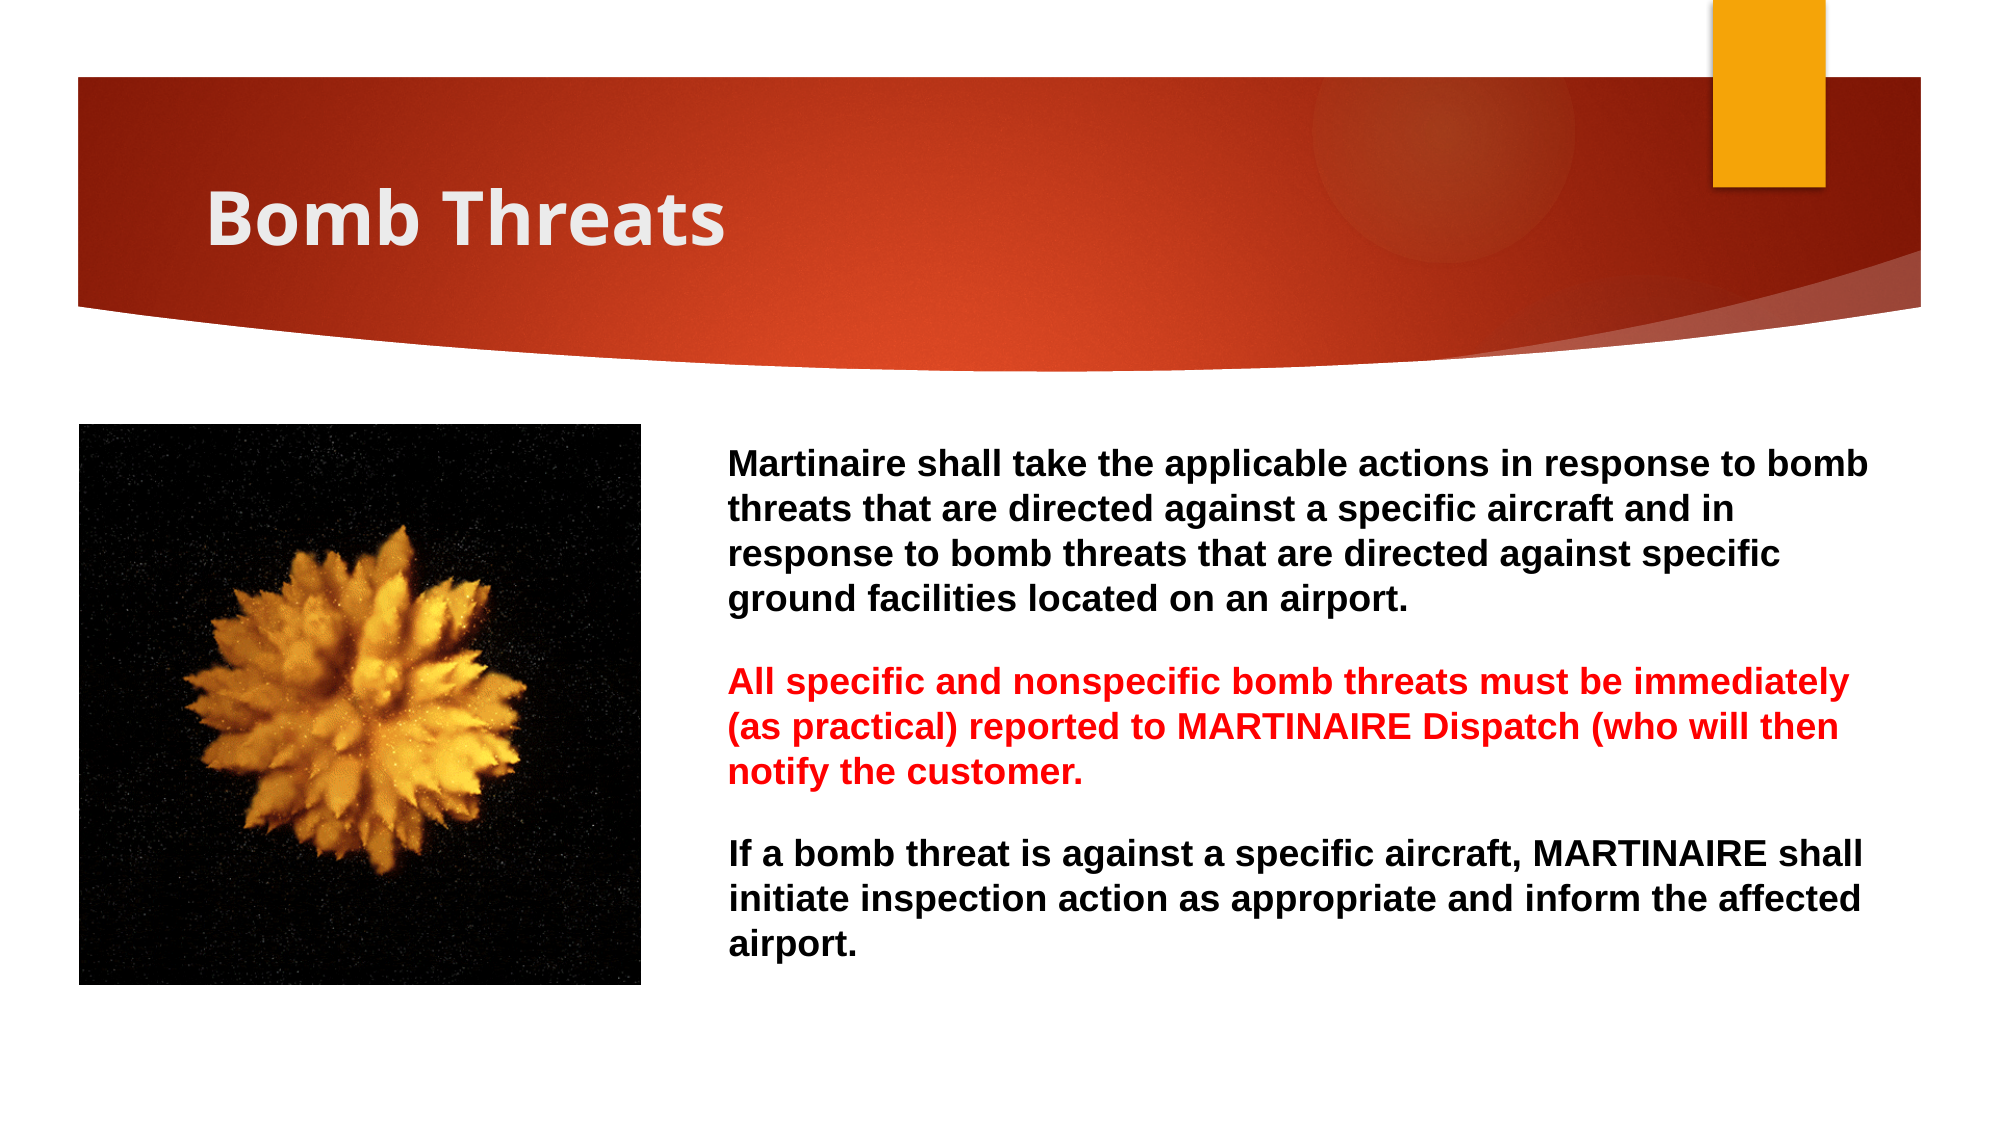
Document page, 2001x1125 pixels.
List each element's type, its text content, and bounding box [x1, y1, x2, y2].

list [79, 423, 641, 985]
title Bomb Threats [189, 155, 1627, 275]
text_box If a bomb threat is against a specific aircraft, MARTINAIRE shall initiate inspection action as appropriate and inform the affected airport. [714, 822, 1928, 972]
text_box All specific and nonspecific bomb threats must be immediately (as practical) reported to MARTINAIRE Dispatch (who will then notify the customer. [712, 649, 1926, 800]
text_box Martinaire shall take the applicable actions in response to bomb threats that are directed against a specific aircraft and in response to bomb threats that are directed against specific ground facilities located on an airport. [712, 431, 1927, 627]
